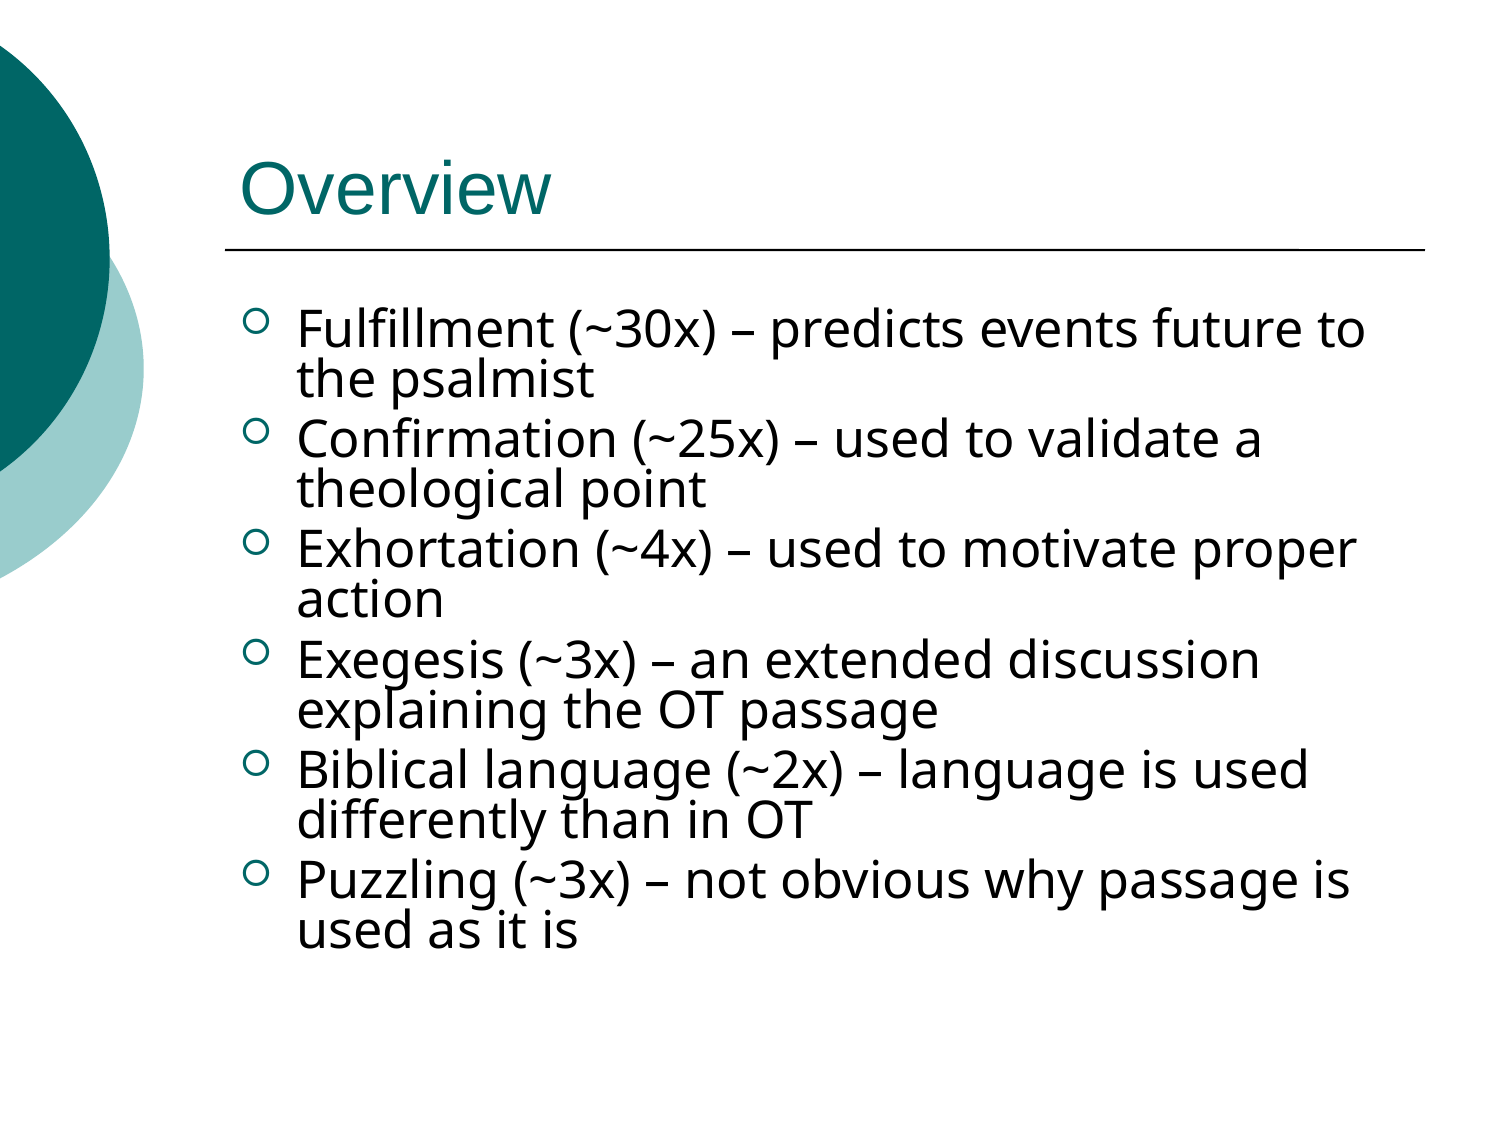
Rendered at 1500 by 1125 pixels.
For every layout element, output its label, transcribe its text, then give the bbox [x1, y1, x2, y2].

list Fulfillment (~30x) – predicts events future to the psalmist Confirmation (~25x) – used to validate a theological point Exhortation (~4x) – used to motivate proper action Exegesis (~3x) – an extended discussion explaining the OT passage Biblical language (~2x) – language is used differently than in OT Puzzling (~3x) – not obvious why passage is used as it is [224, 299, 1425, 1050]
title Overview [224, 49, 1425, 237]
